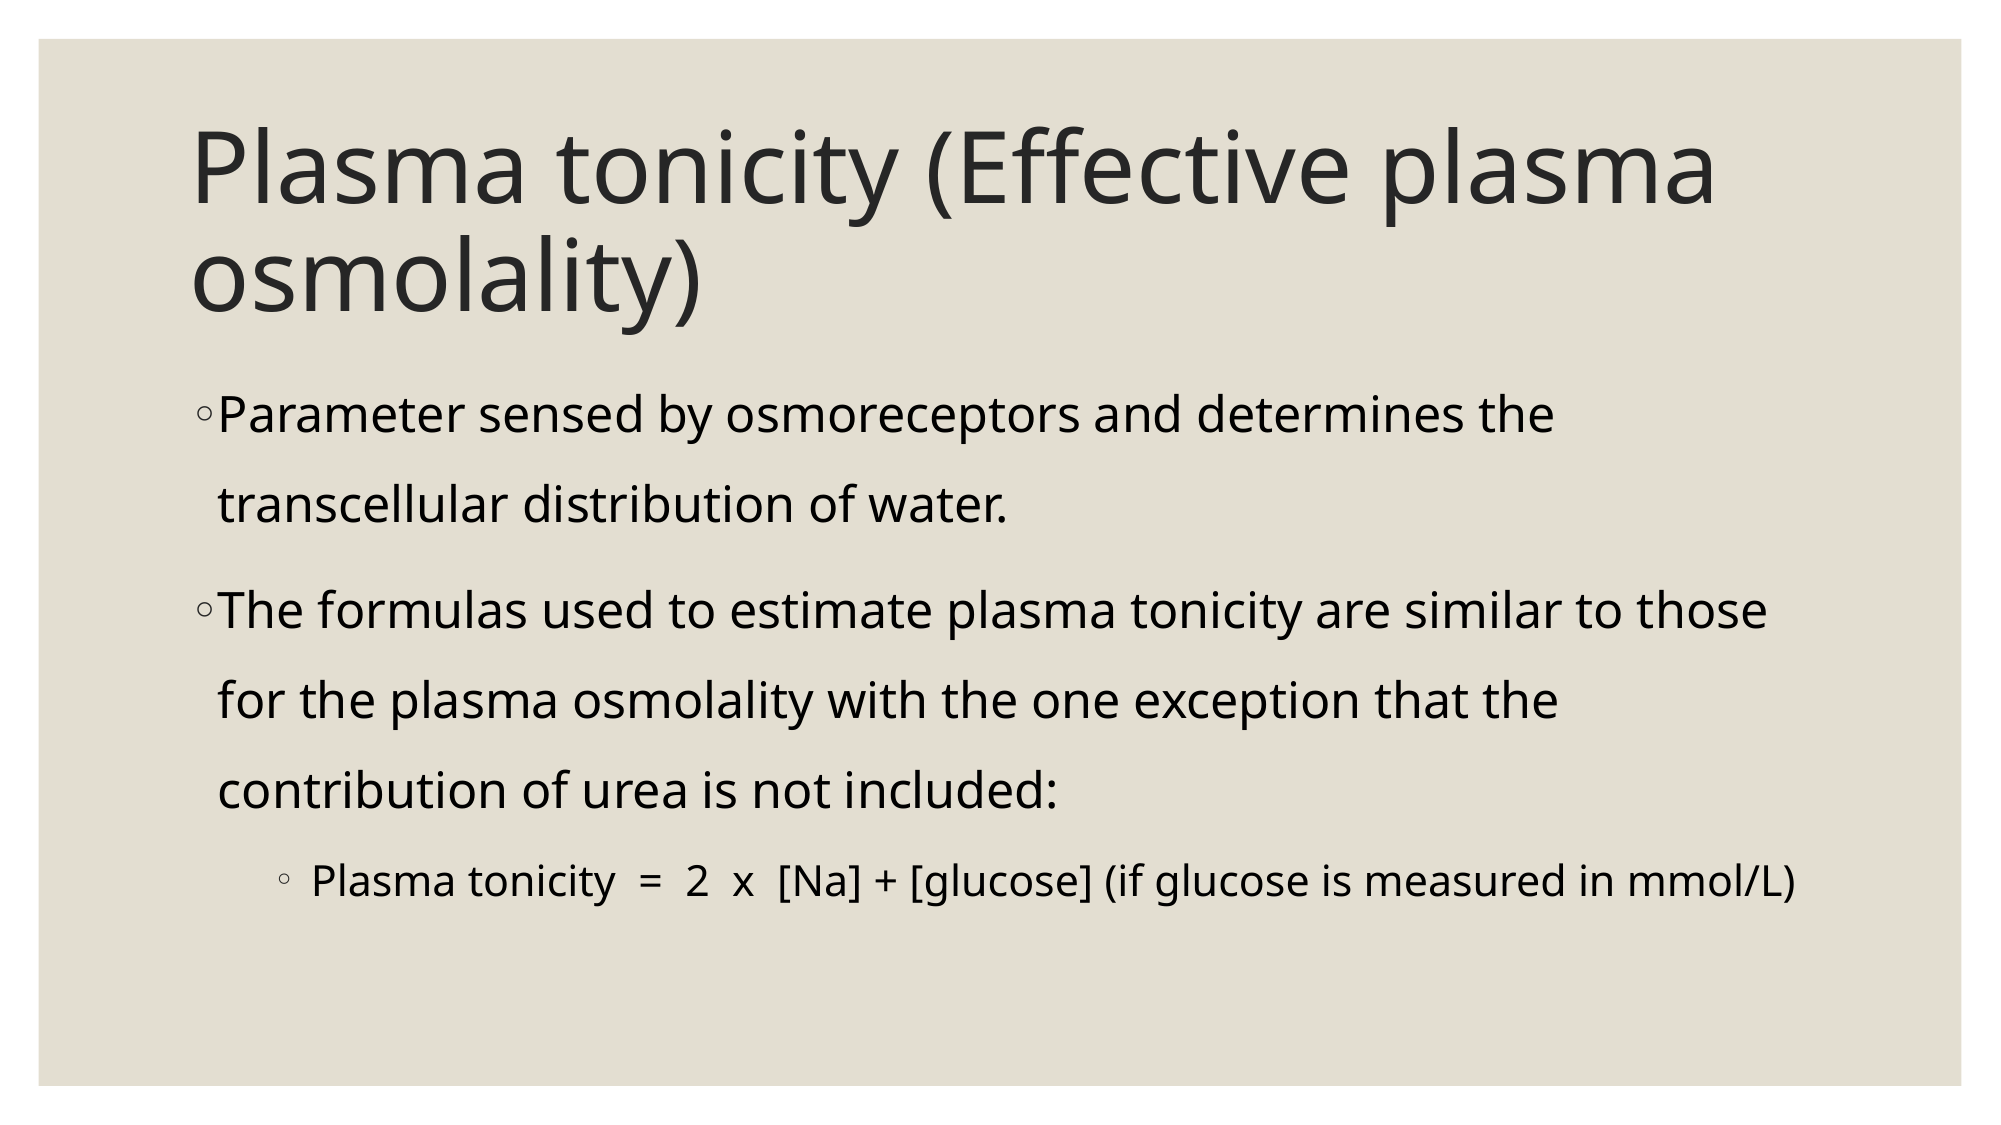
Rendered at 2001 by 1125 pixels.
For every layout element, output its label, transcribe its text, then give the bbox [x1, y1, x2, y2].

title Plasma tonicity (Effective plasma osmolality) [174, 105, 1825, 345]
list Parameter sensed by osmoreceptors and determines the transcellular distribution of water. The formulas used to estimate plasma tonicity are similar to those for the plasma osmolality with the one exception that the contribution of urea is not included: Plasma tonicity = 2 x [Na] + [glucose] (if glucose is measured in mmol/L) [174, 345, 1825, 990]
